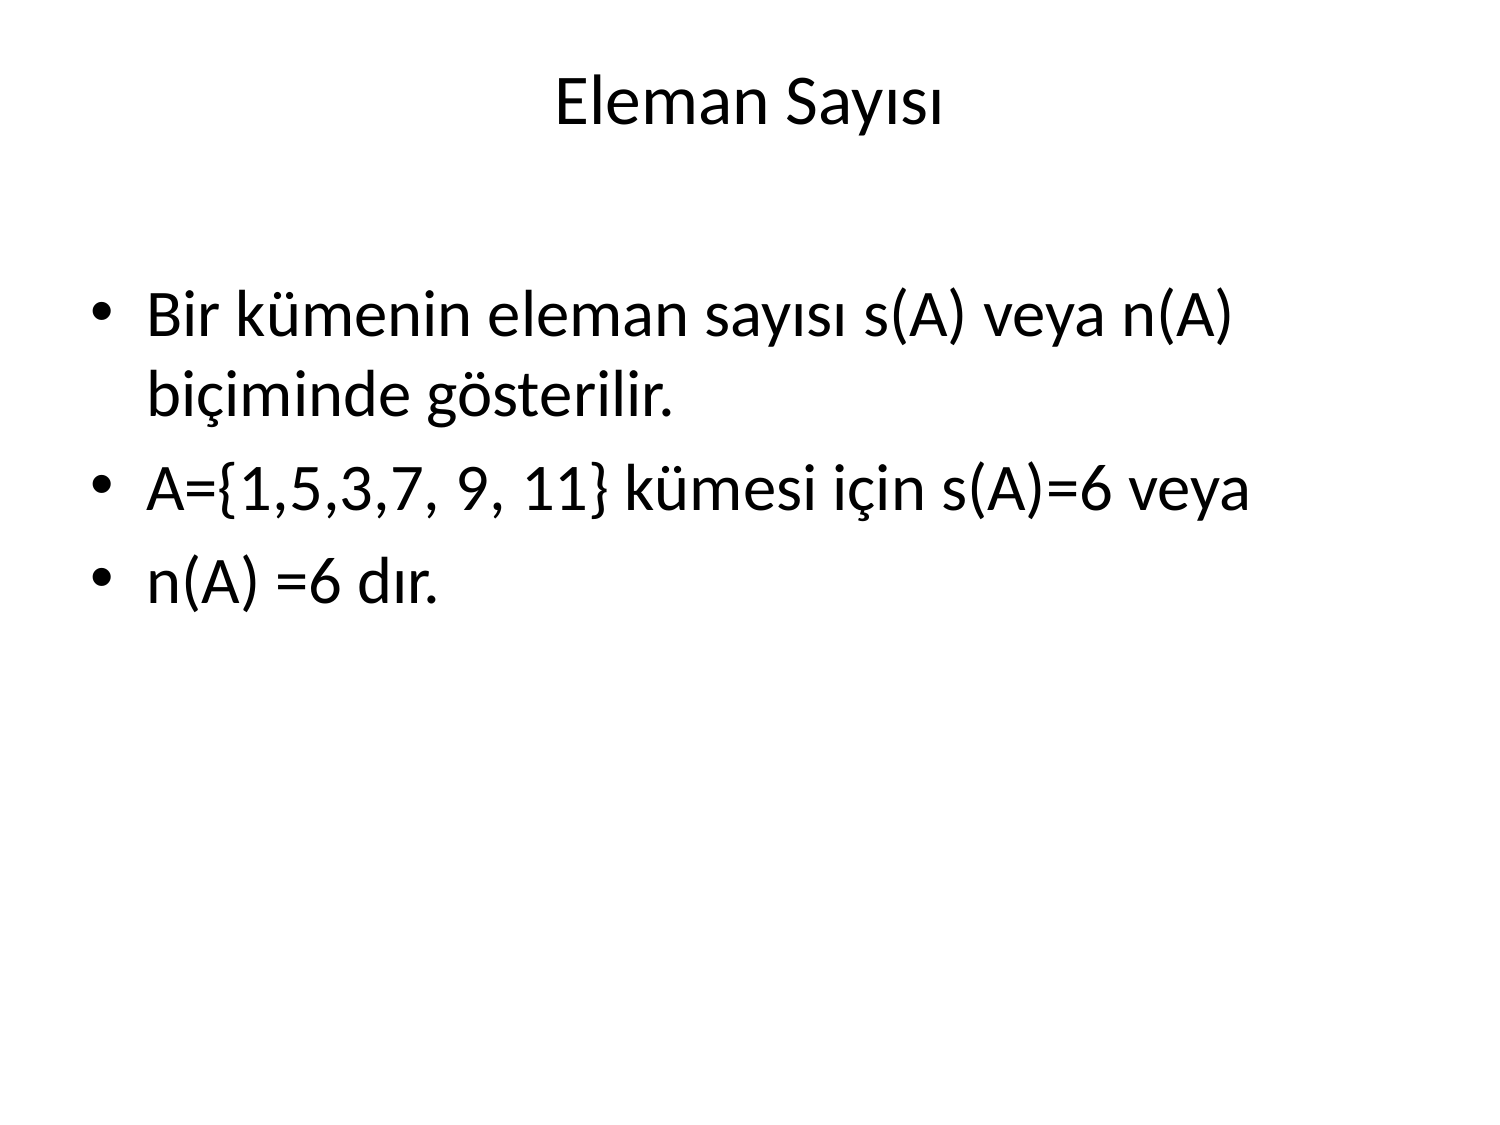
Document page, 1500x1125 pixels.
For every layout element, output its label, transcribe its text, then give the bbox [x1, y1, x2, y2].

title Eleman Sayısı [75, 45, 1425, 233]
list Bir kümenin eleman sayısı s(A) veya n(A) biçiminde gösterilir. A={1,5,3,7, 9, 11} kümesi için s(A)=6 veya n(A) =6 dır. [75, 262, 1425, 1005]
